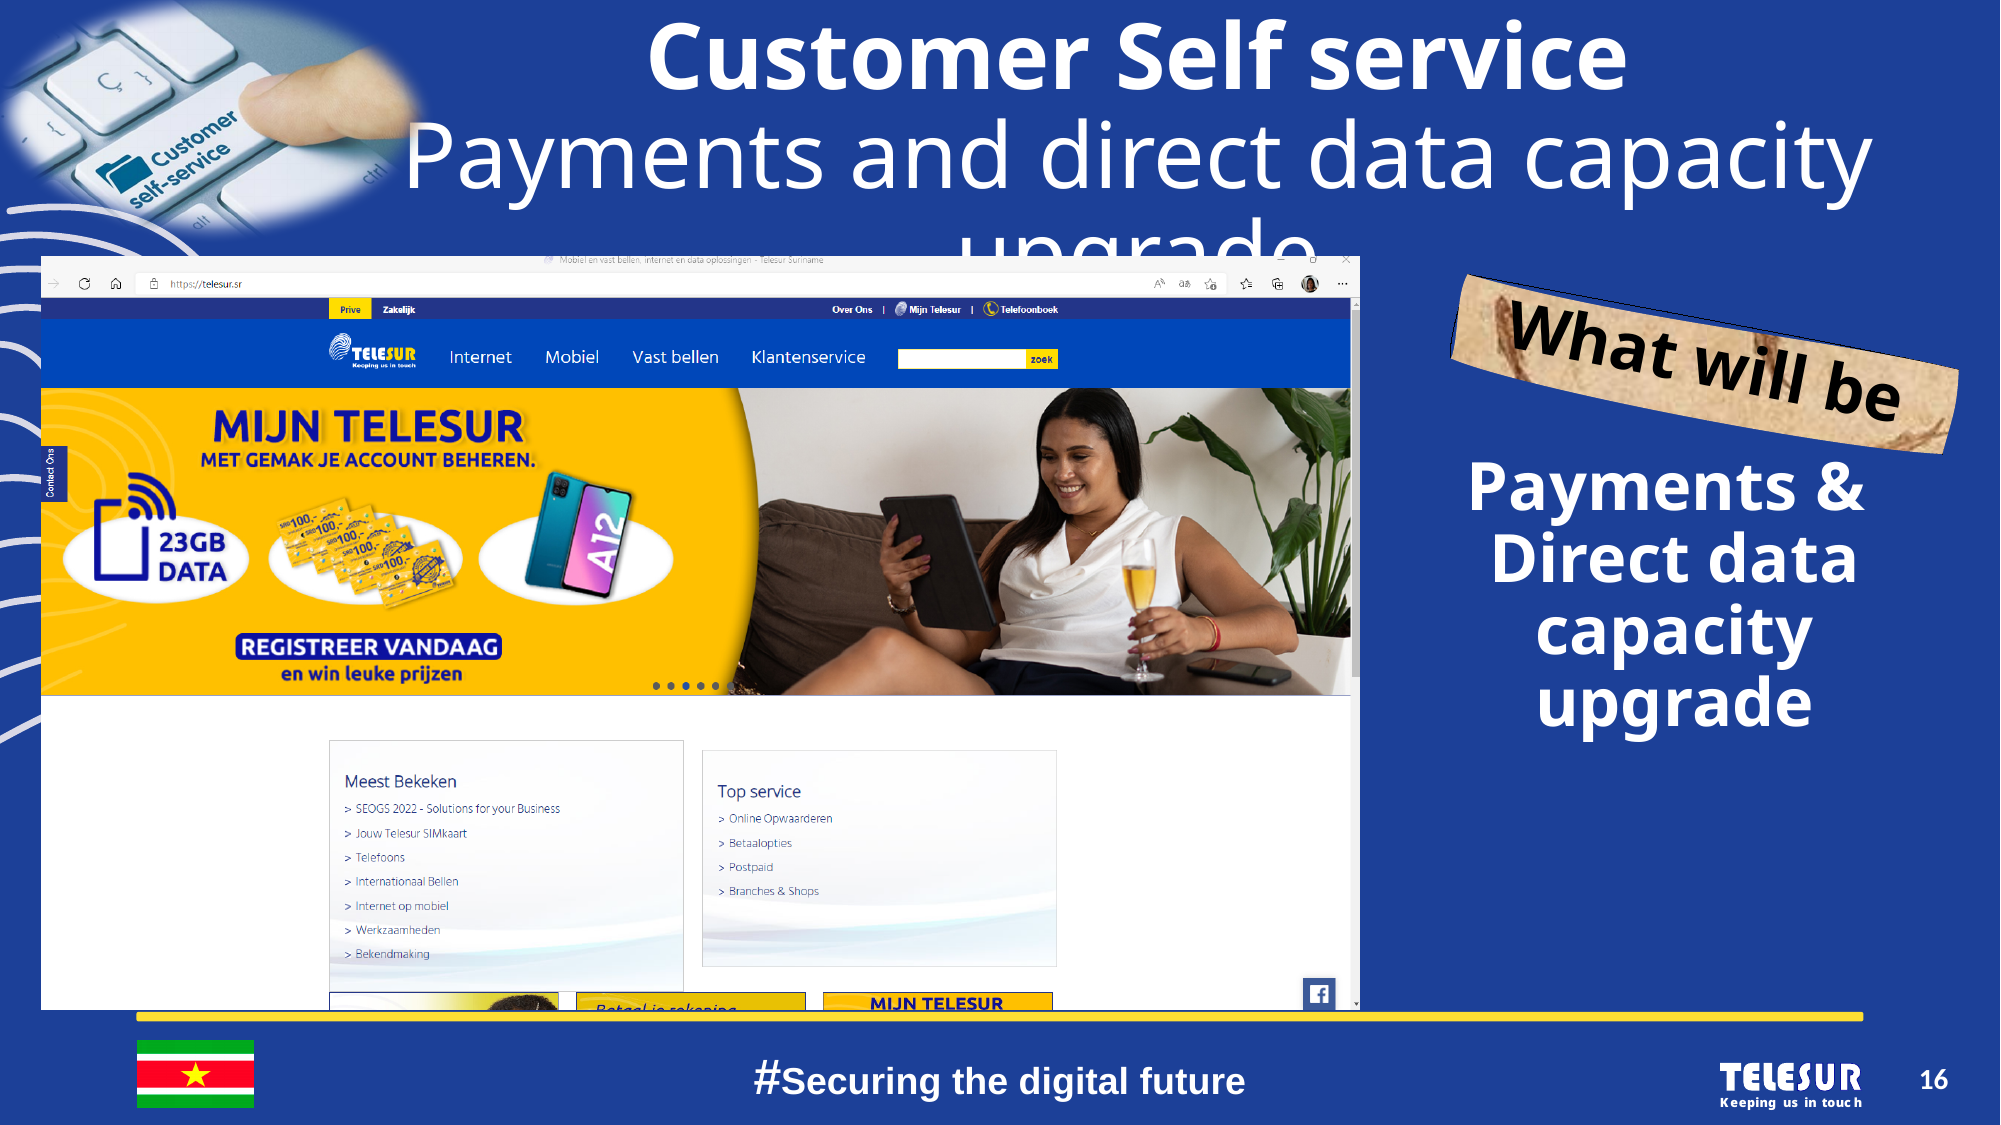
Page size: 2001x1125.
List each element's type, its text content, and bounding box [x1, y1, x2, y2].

footer #Securing the digital future [719, 1044, 1281, 1105]
text_box What will be [1450, 274, 1959, 455]
slide_number 16 [1904, 1052, 1986, 1113]
picture [137, 1040, 254, 1108]
title Customer Self service Payments and direct data capacity upgrade [275, 50, 2000, 268]
picture [41, 256, 1360, 1010]
picture [0, 0, 438, 245]
text_box Payments & Direct data capacity upgrade [1373, 422, 1976, 700]
